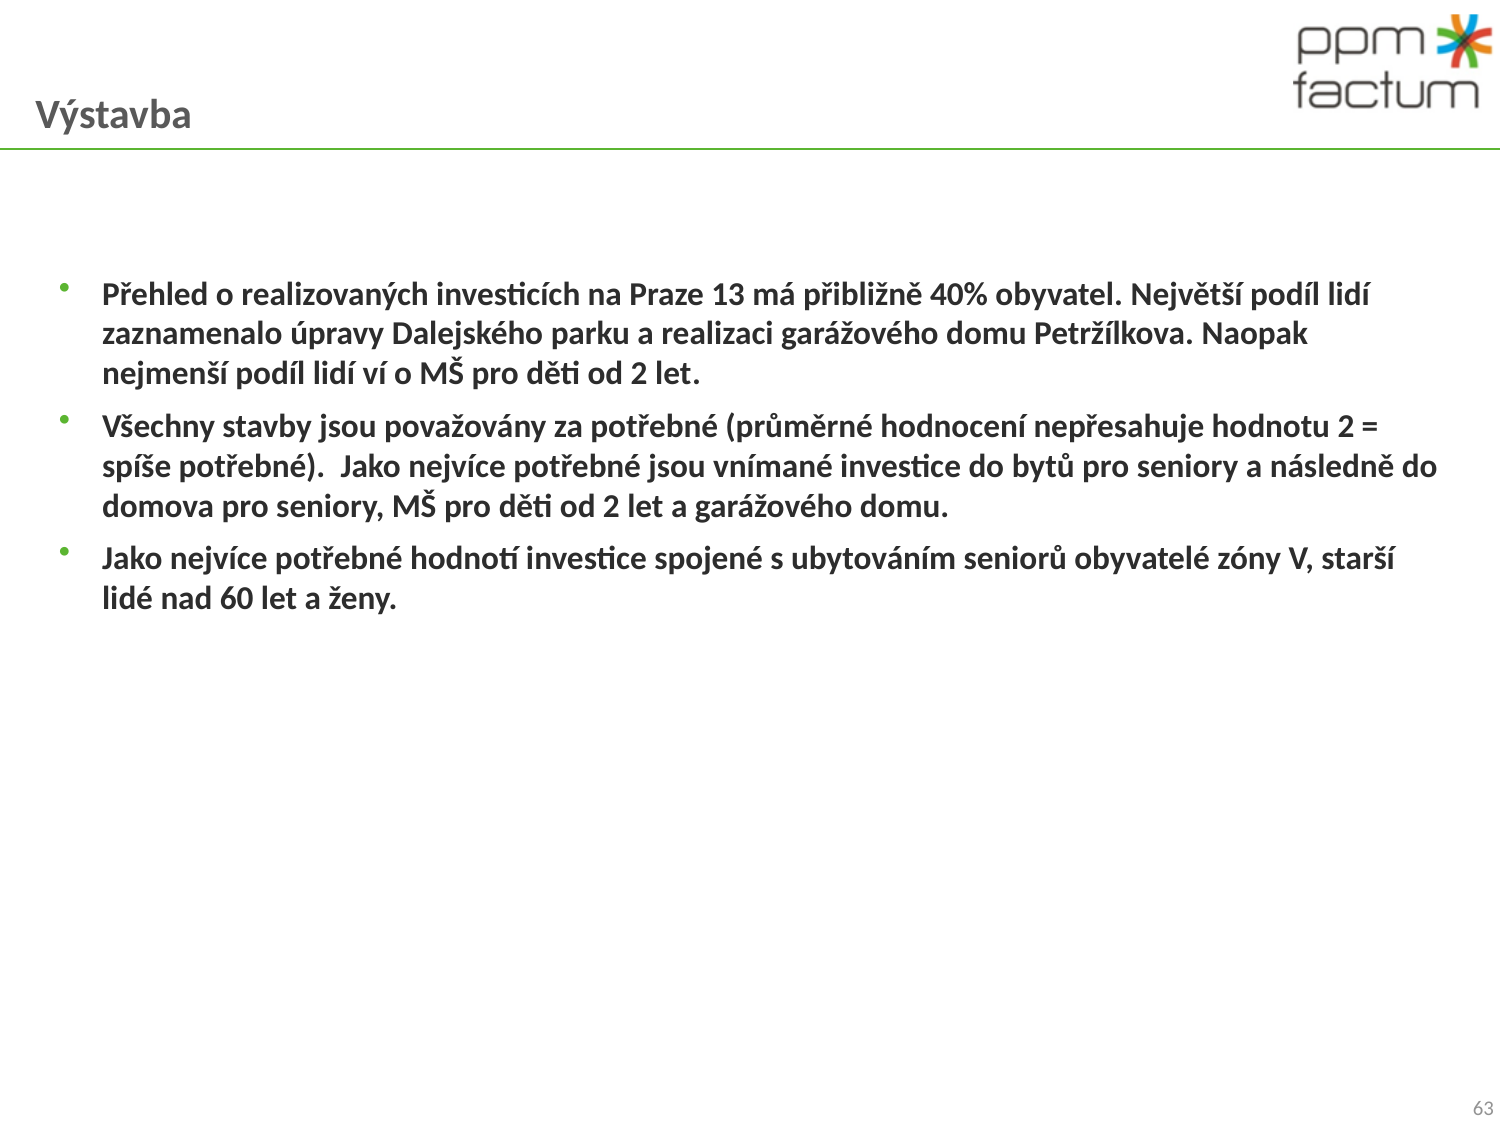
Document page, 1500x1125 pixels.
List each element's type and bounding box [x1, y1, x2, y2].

slide_number [1335, 1094, 1494, 1120]
title [29, 19, 1270, 138]
picture [1281, 0, 1495, 133]
list [53, 160, 1447, 1083]
